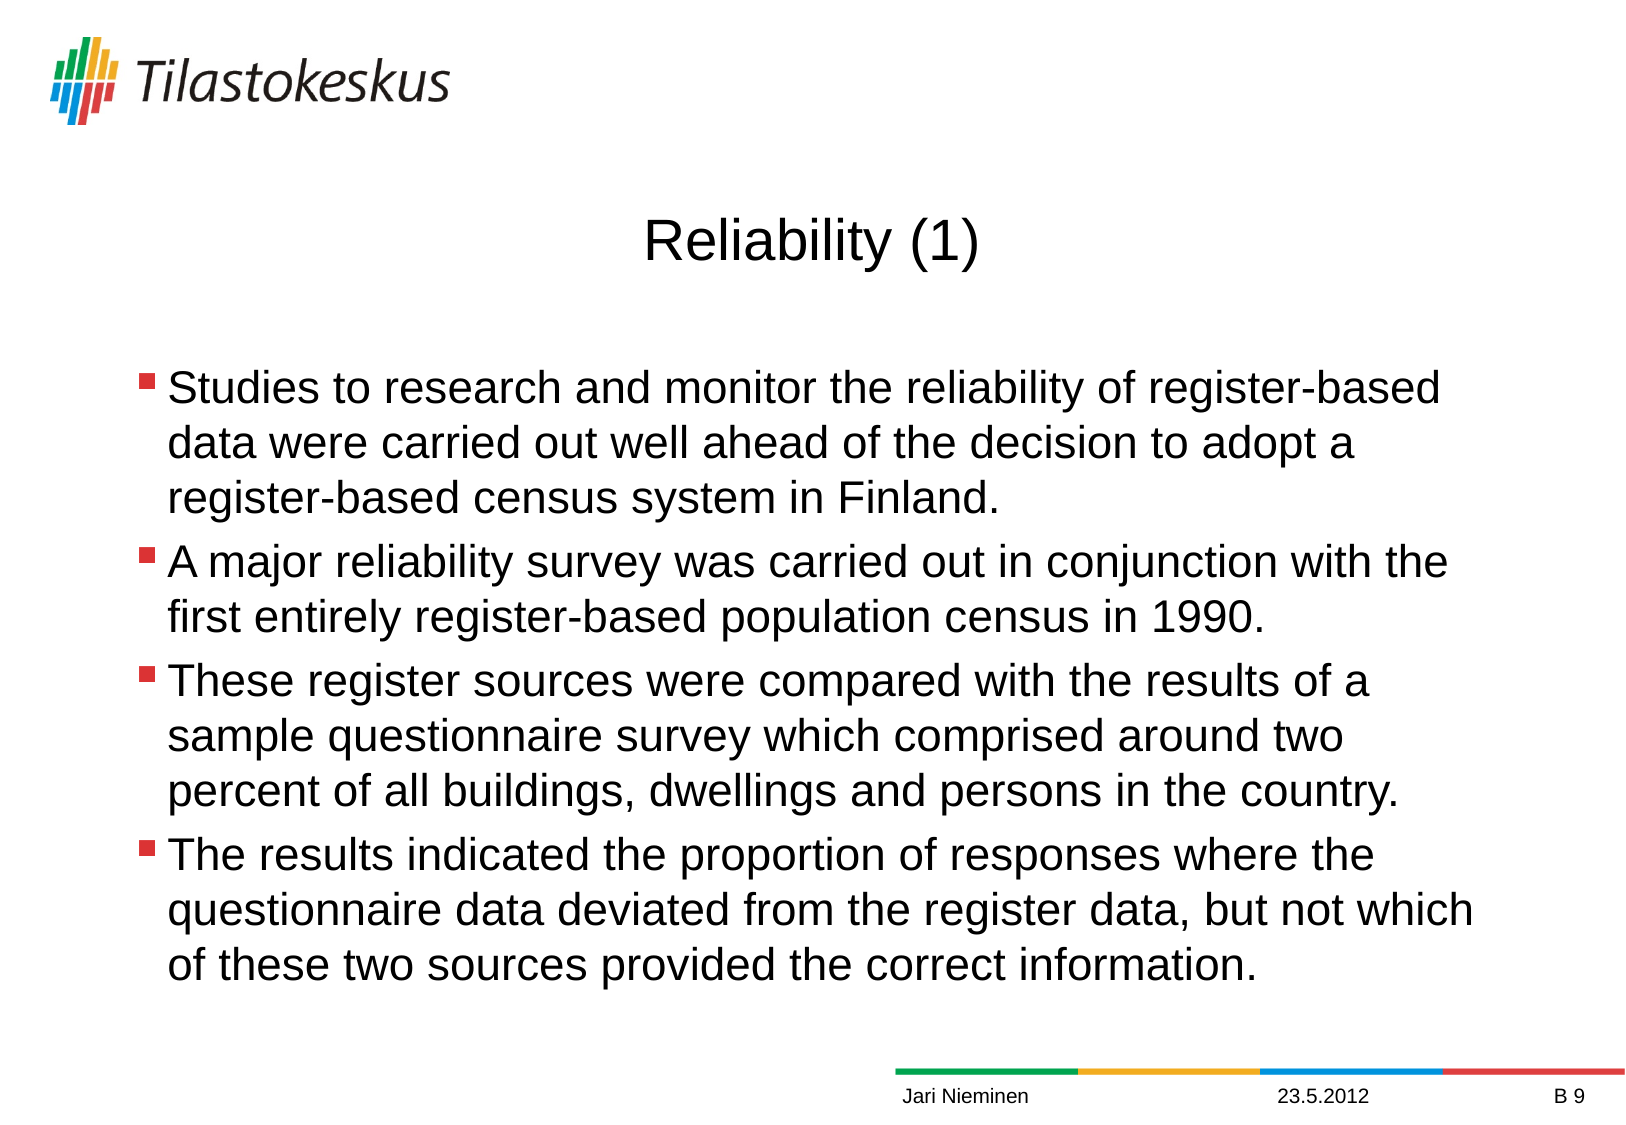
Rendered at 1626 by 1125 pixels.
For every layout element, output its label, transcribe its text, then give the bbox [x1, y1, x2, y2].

text_box Studies to research and monitor the reliability of register-based data were carried out well ahead of the decision to adopt a register-based census system in Finland. A major reliability survey was carried out in conjunction with the first entirely register-based population census in 1990. These register sources were compared with the results of a sample questionnaire survey which comprised around two percent of all buildings, dwellings and persons in the country. The results indicated the proportion of responses where the questionnaire data deviated from the register data, but not which of these two sources provided the correct information. [121, 350, 1504, 1000]
slide_number B 9 [1509, 1074, 1601, 1125]
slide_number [1262, 1074, 1509, 1125]
text_box Reliability (1) [121, 137, 1504, 338]
footer Jari Nieminen [887, 1074, 1251, 1125]
picture [50, 37, 450, 125]
